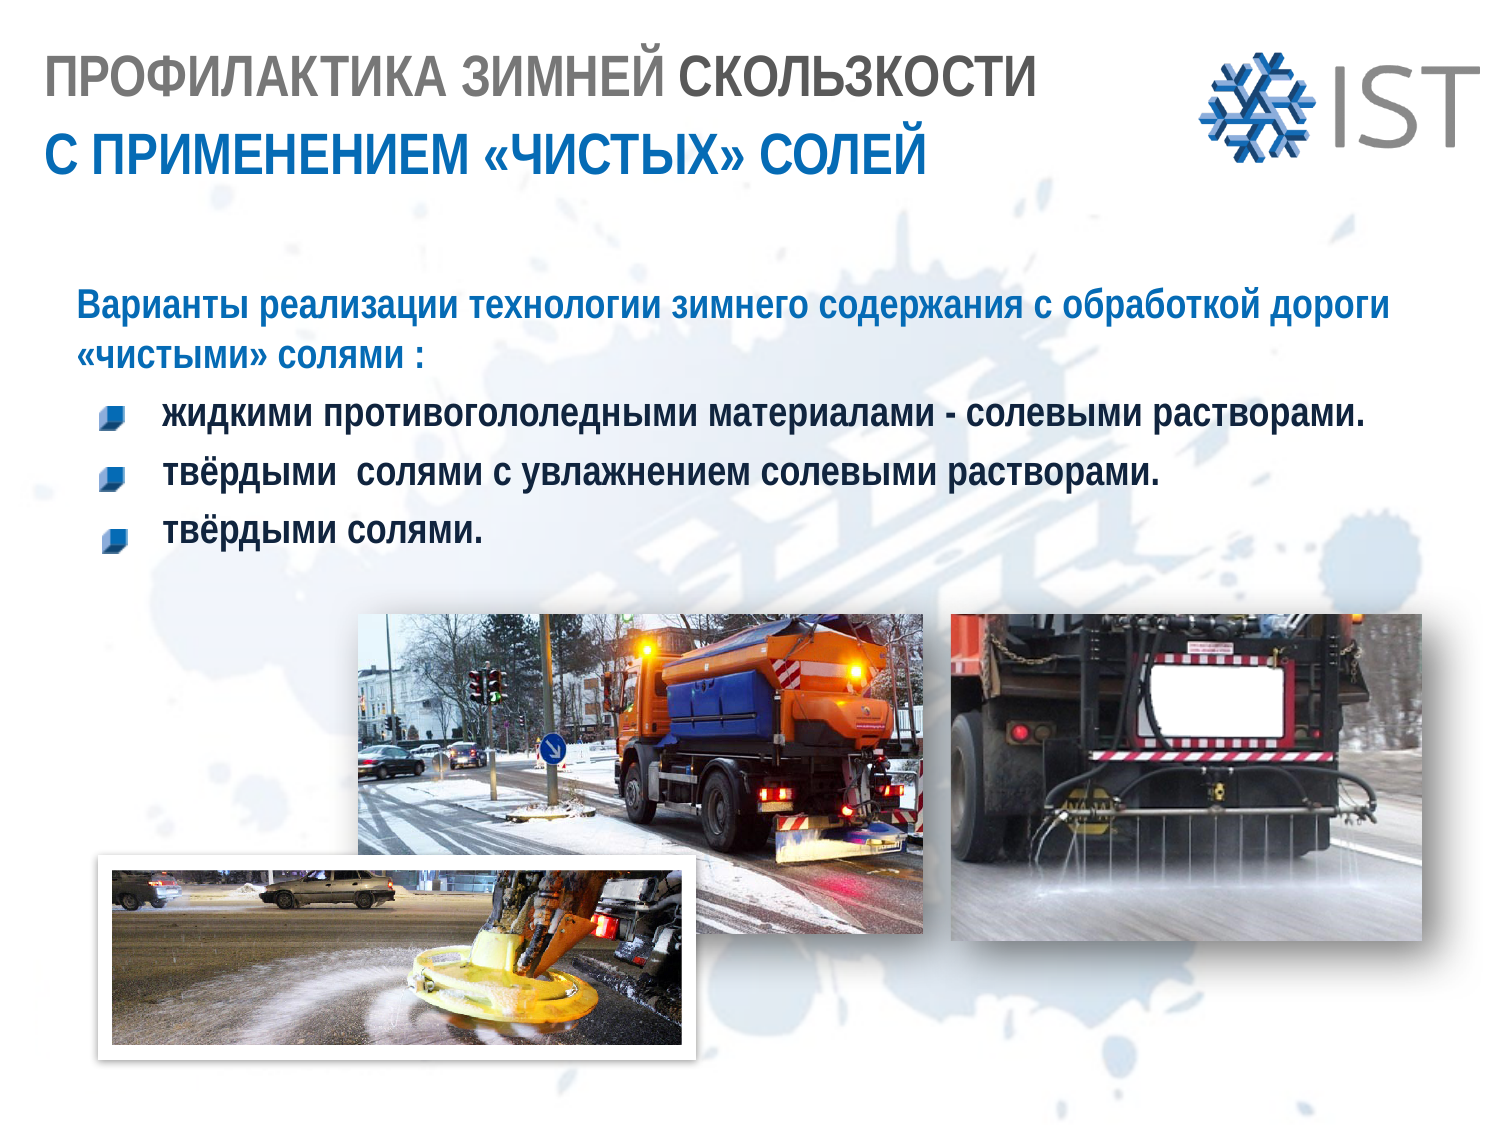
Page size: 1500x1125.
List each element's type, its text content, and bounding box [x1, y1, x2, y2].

picture [3, 6, 1498, 1125]
text_box ПРОФИЛАКТИКА ЗИМНЕЙ СКОЛЬЗКОСТИ С ПРИМЕНЕНИЕМ «ЧИСТЫХ» СОЛЕЙ [29, 31, 1105, 83]
